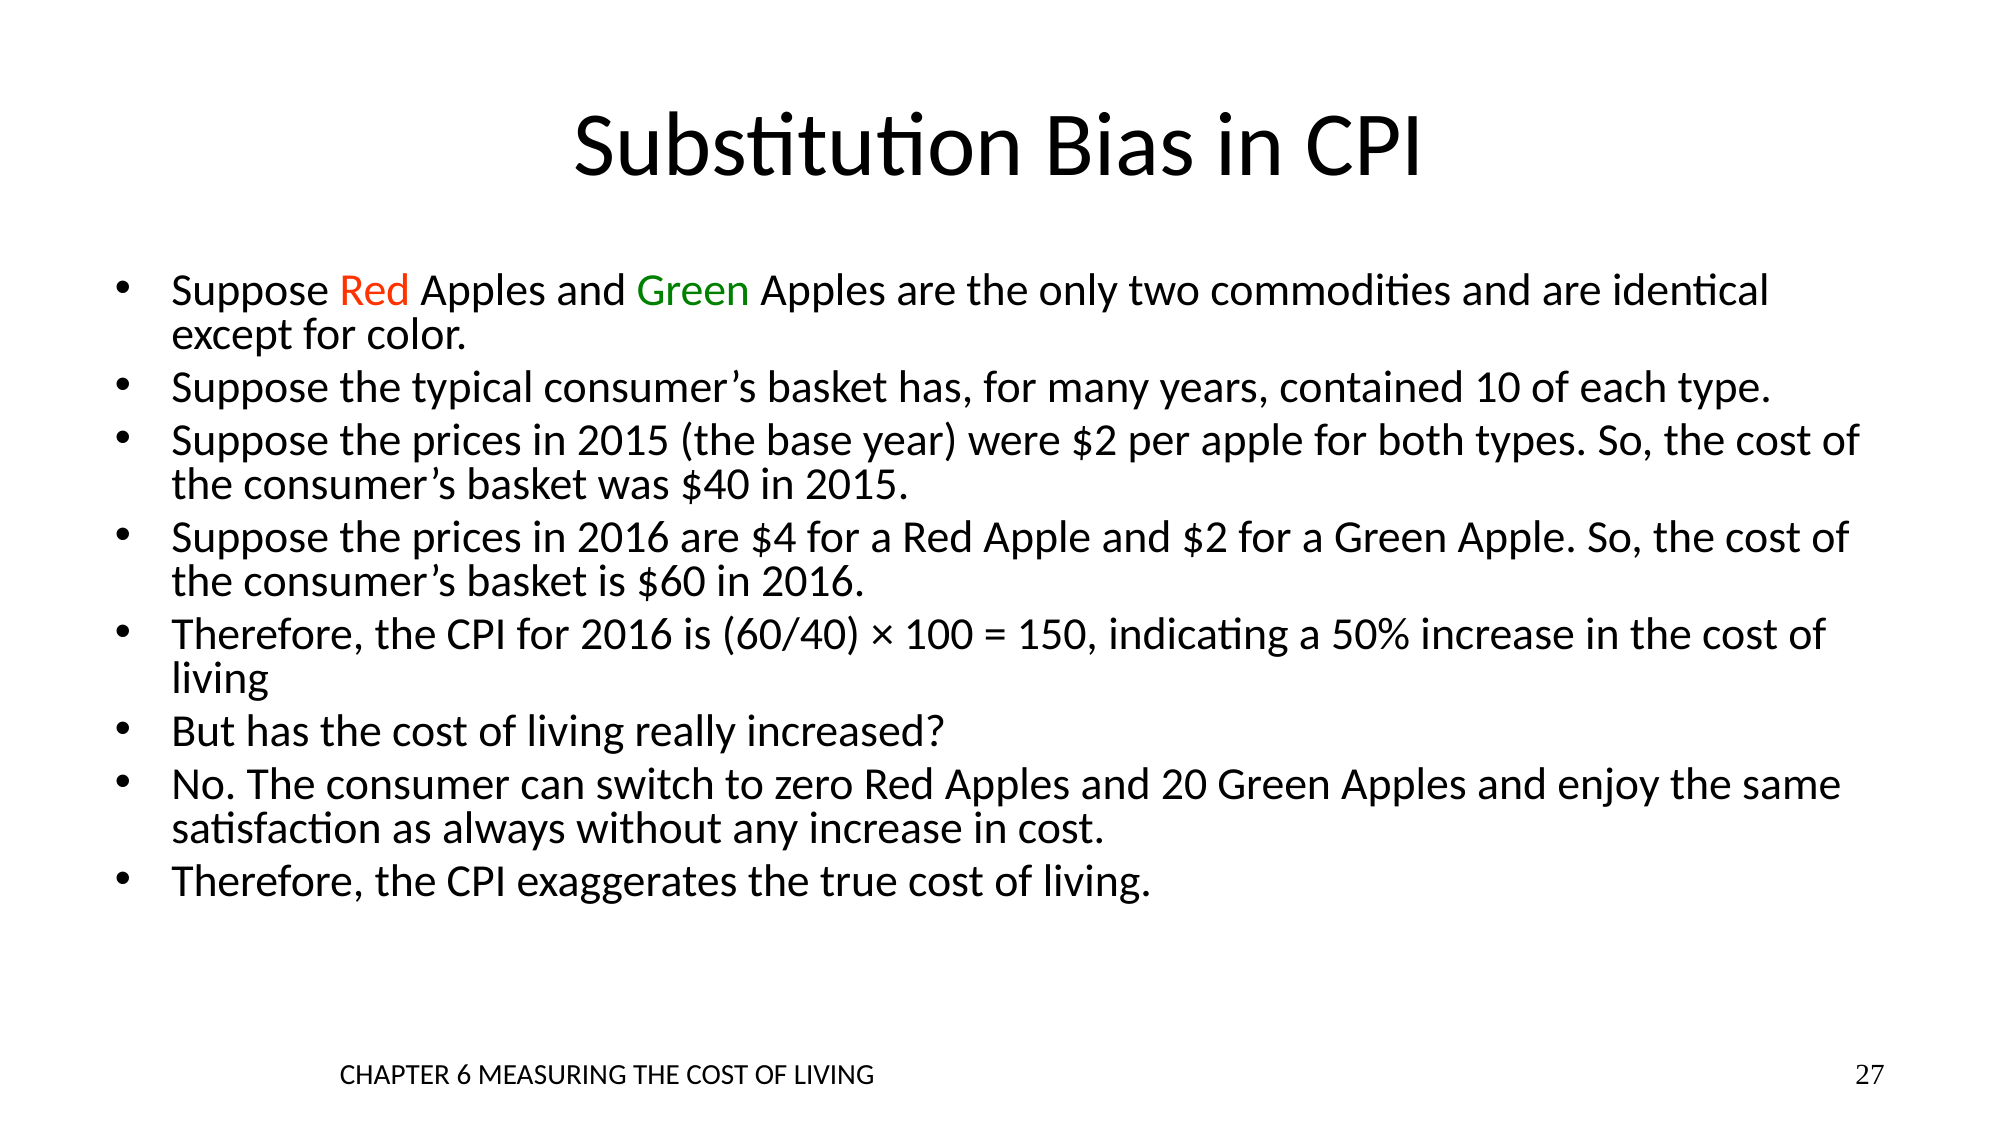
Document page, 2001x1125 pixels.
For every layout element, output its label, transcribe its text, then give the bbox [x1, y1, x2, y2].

footer CHAPTER 6 MEASURING THE COST OF LIVING [324, 1042, 1038, 1103]
list Suppose Red Apples and Green Apples are the only two commodities and are identical except for color. Suppose the typical consumer’s basket has, for many years, contained 10 of each type. Suppose the prices in 2015 (the base year) were $2 per apple for both types. So, the cost of the consumer’s basket was $40 in 2015. Suppose the prices in 2016 are $4 for a Red Apple and $2 for a Green Apple. So, the cost of the consumer’s basket is $60 in 2016. Therefore, the CPI for 2016 is (60/40) × 100 = 150, indicating a 50% increase in the cost of living But has the cost of living really increased? No. The consumer can switch to zero Red Apples and 20 Green Apples and enjoy the same satisfaction as always without any increase in cost. Therefore, the CPI exaggerates the true cost of living. [99, 262, 1900, 1005]
slide_number 27 [1433, 1042, 1900, 1103]
title Substitution Bias in CPI [99, 45, 1900, 233]
